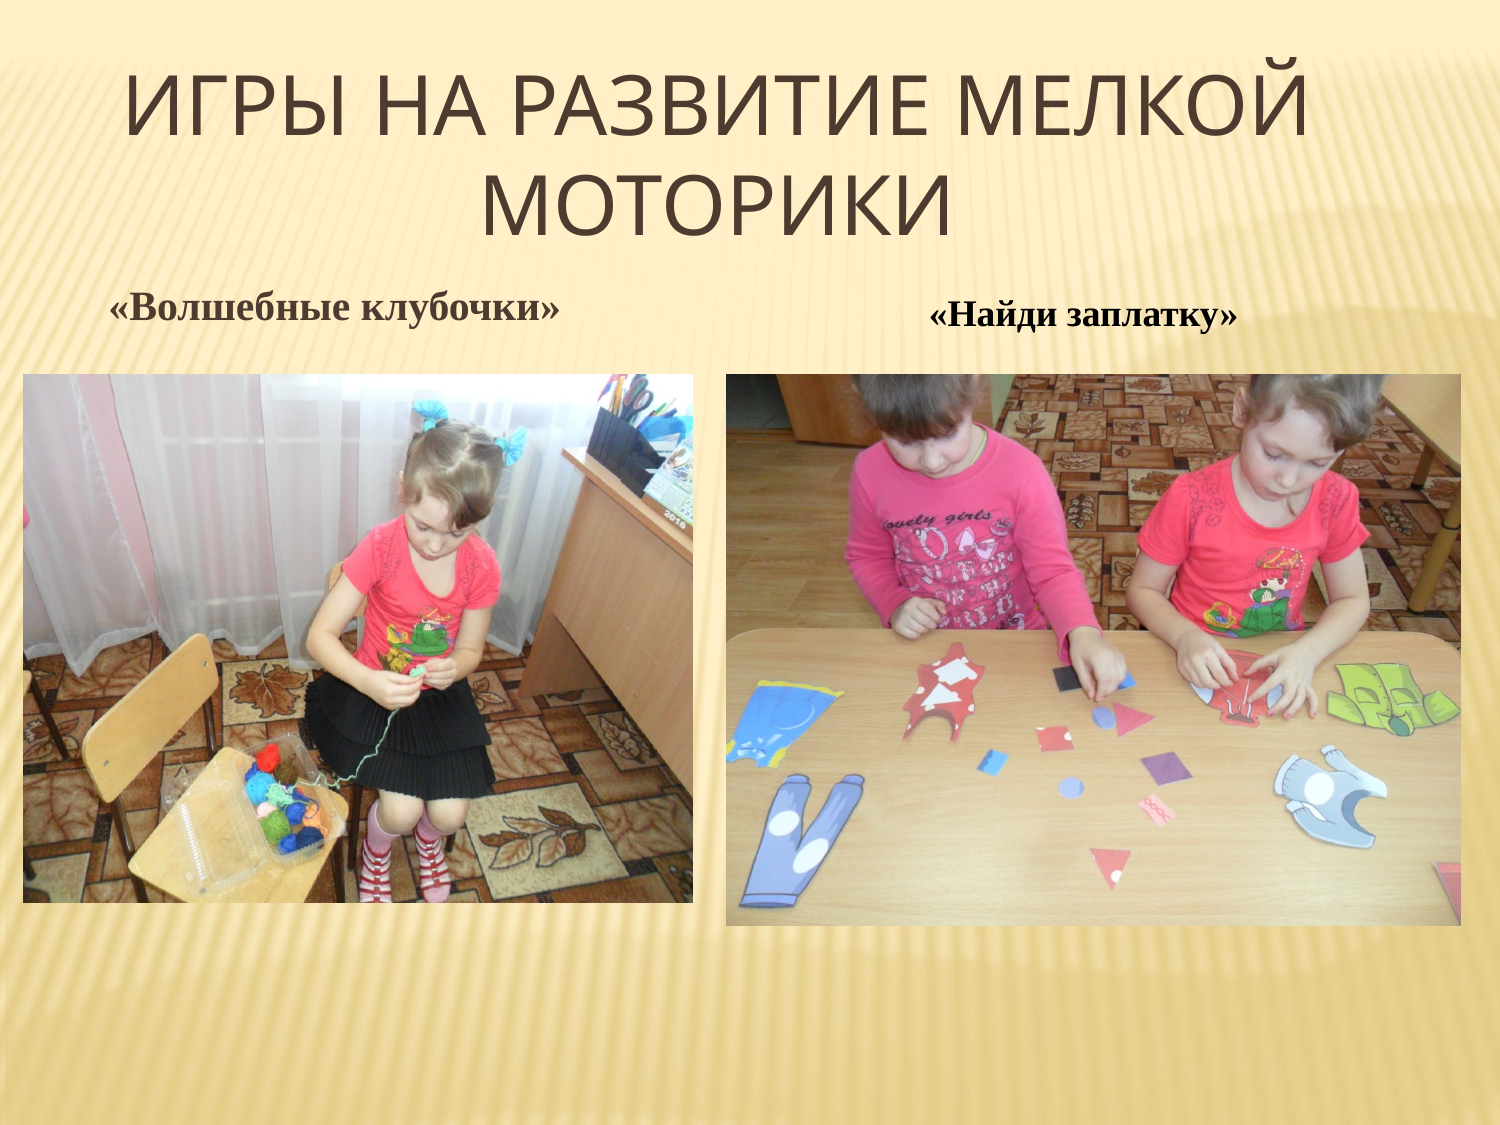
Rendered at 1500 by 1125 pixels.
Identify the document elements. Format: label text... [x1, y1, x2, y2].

picture [726, 374, 1462, 927]
text_box Игры на развитие мелкой моторики [75, 45, 1360, 188]
text_box «Найди заплатку» [913, 281, 1336, 341]
picture [23, 374, 693, 903]
text_box «Волшебные клубочки» [93, 281, 605, 347]
